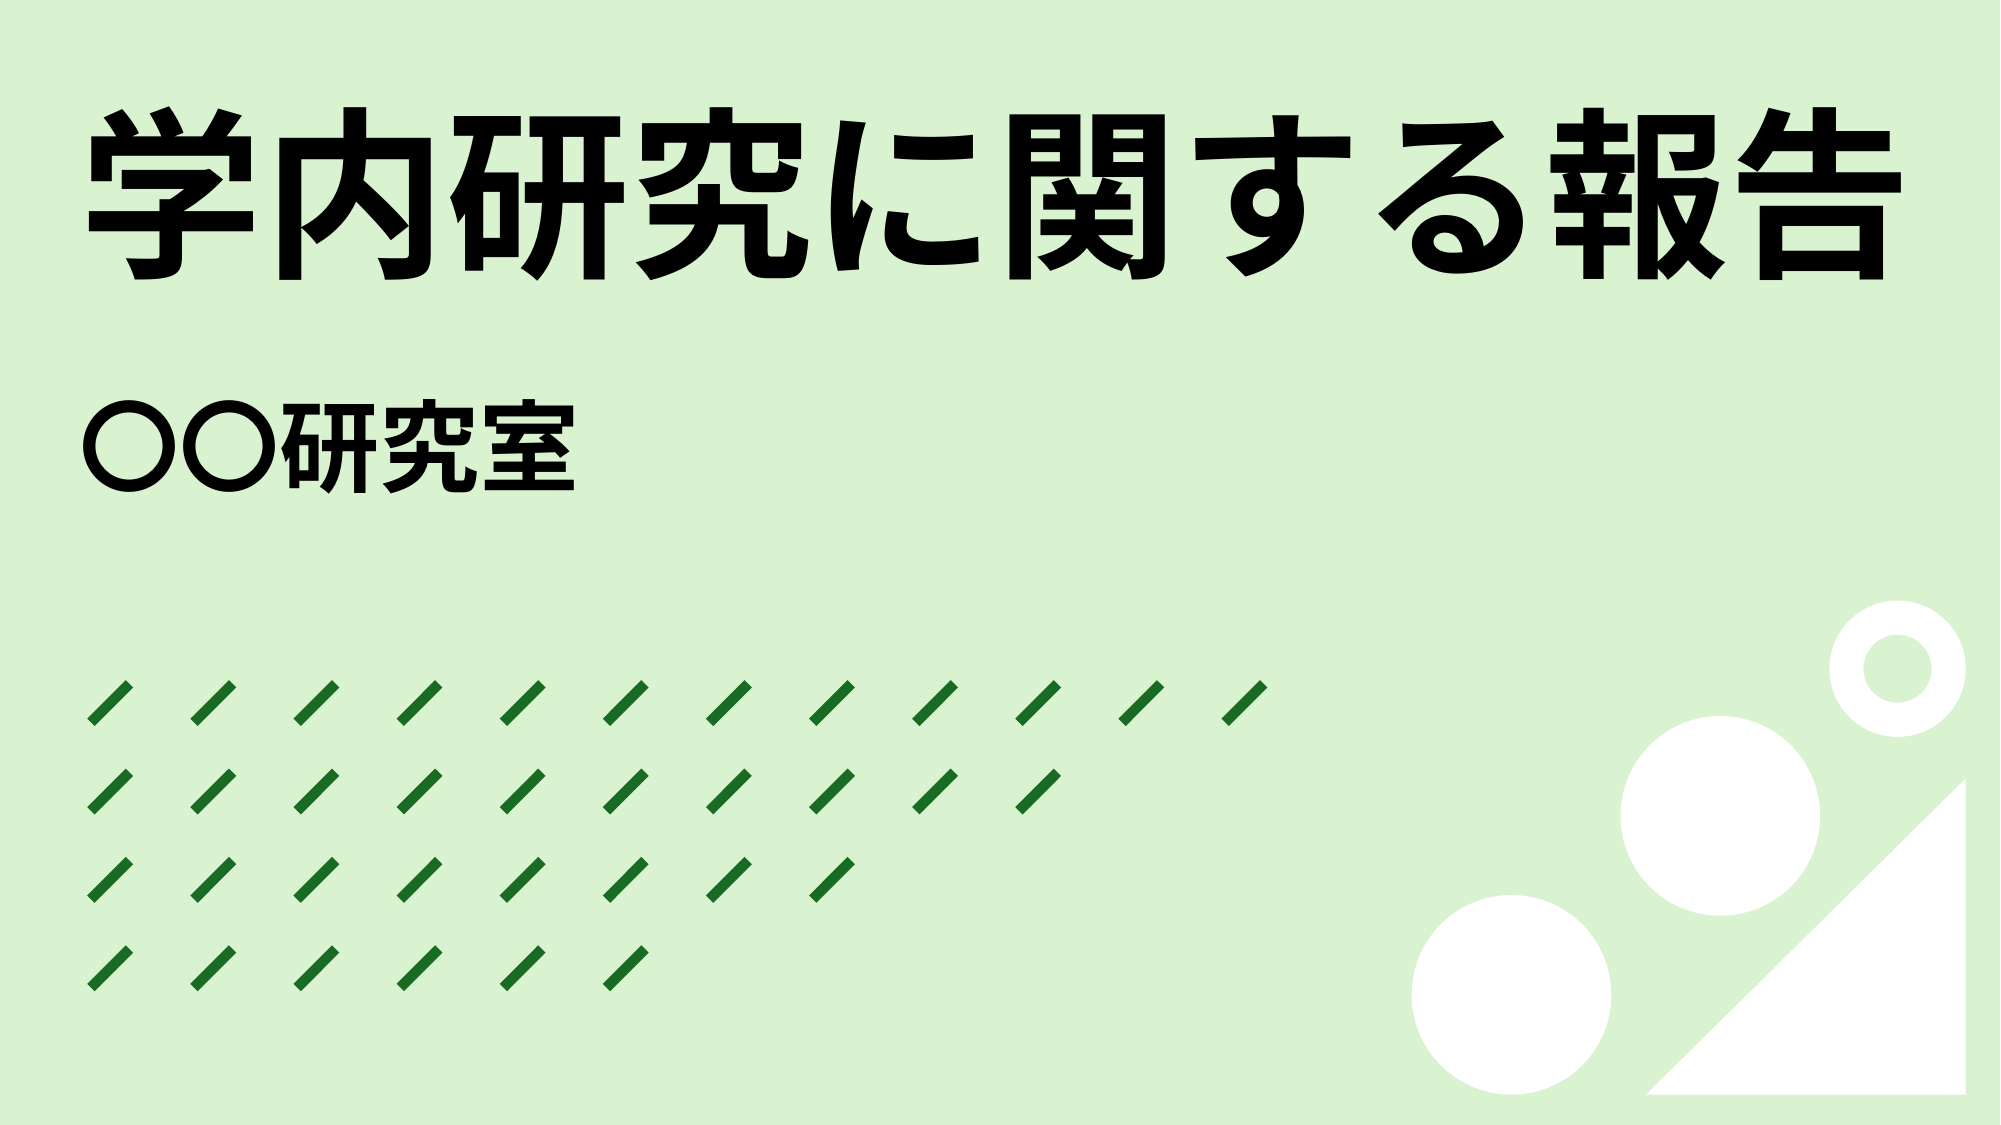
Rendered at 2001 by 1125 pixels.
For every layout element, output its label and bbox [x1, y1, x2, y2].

text_box [0, 0, 2000, 1125]
